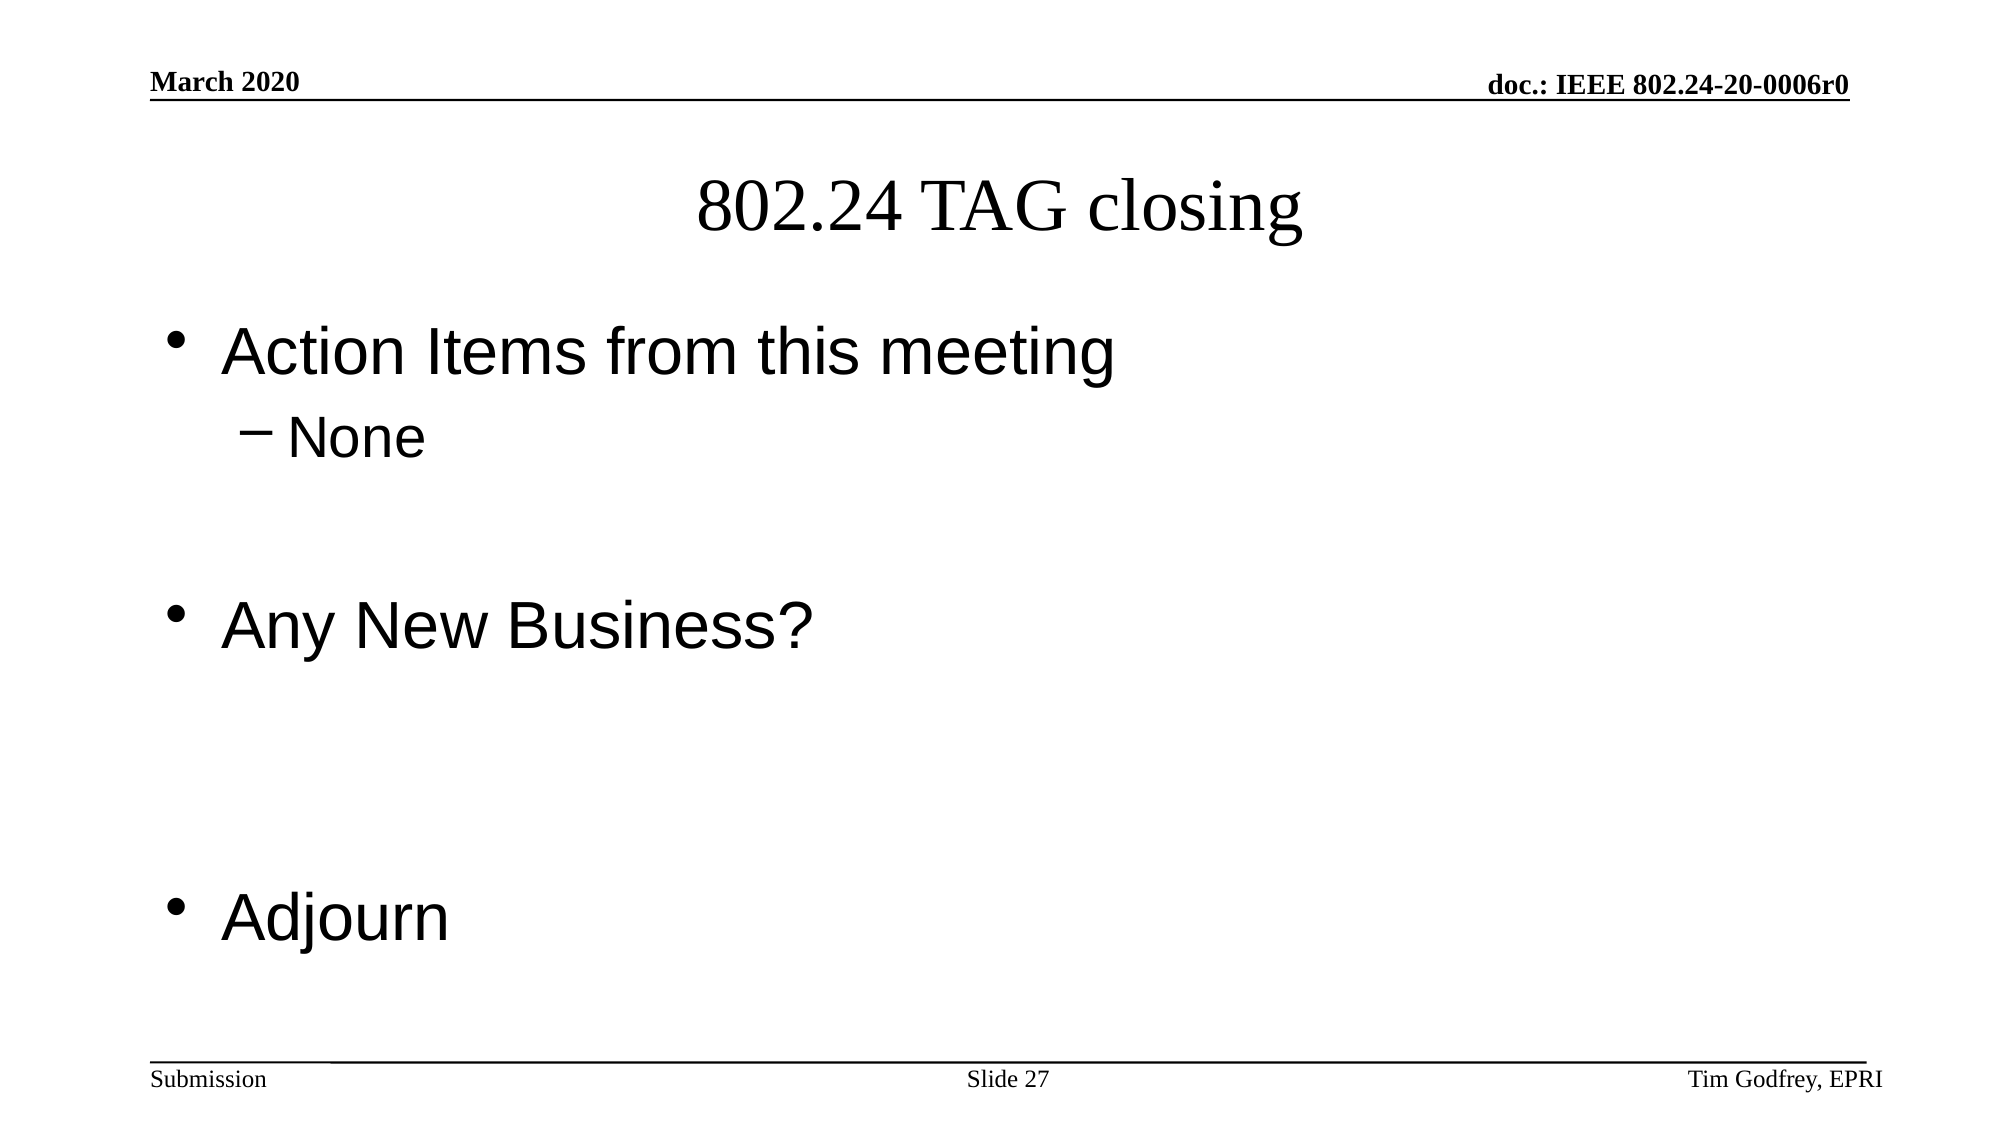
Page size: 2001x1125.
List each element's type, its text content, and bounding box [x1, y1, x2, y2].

title 802.24 TAG closing [150, 112, 1850, 288]
list Action Items from this meeting None Any New Business? Adjourn [150, 299, 1863, 1000]
slide_number Slide 27 [966, 1062, 1051, 1093]
footer Tim Godfrey, EPRI [1200, 1062, 1884, 1108]
